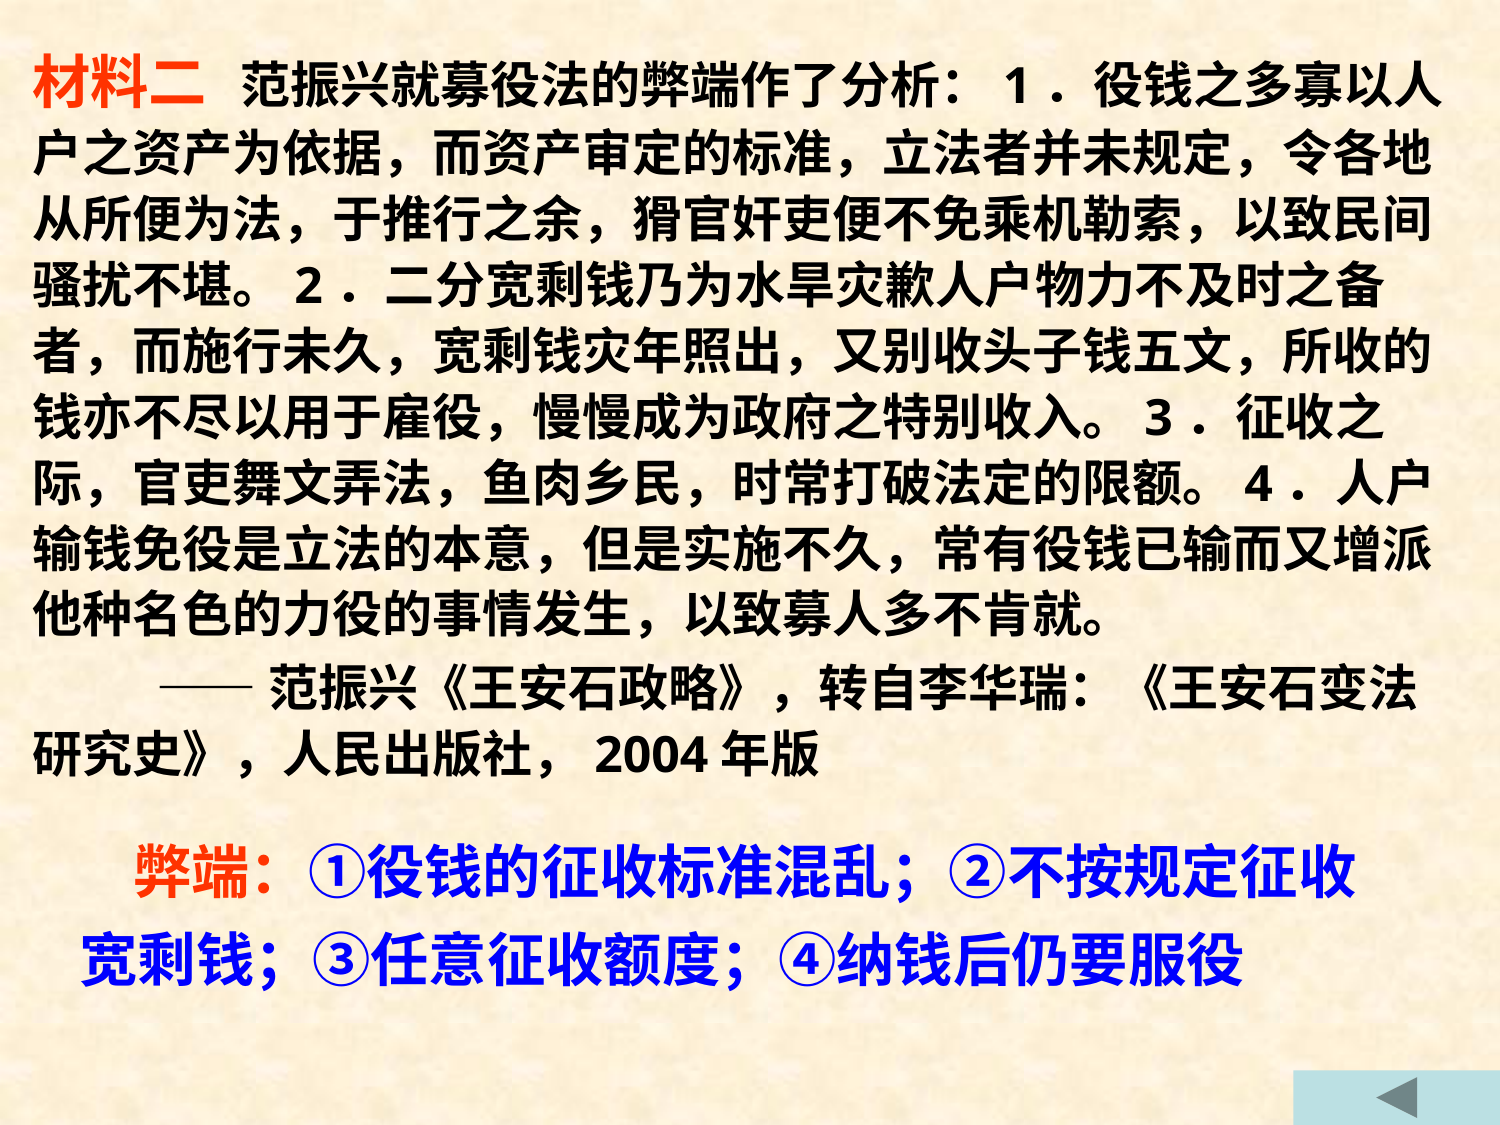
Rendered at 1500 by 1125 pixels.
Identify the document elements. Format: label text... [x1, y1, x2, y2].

text_box 弊端：①役钱的征收标准混乱；②不按规定征收宽剩钱；③任意征收额度；④纳钱后仍要服役 [64, 810, 1424, 1001]
picture [0, 0, 1500, 1125]
text_box [1293, 1070, 1500, 1125]
text_box 材料二 范振兴就募役法的弊端作了分析：1．役钱之多寡以人户之资产为依据，而资产审定的标准，立法者并未规定，令各地从所便为法，于推行之余，猾官奸吏便不免乘机勒索，以致民间骚扰不堪。2．二分宽剩钱乃为水旱灾歉人户物力不及时之备者，而施行未久，宽剩钱灾年照出，又别收头子钱五文，所收的钱亦不尽以用于雇役，慢慢成为政府之特别收入。3．征收之际，官吏舞文弄法，鱼肉乡民，时常打破法定的限额。4．人户输钱免役是立法的本意，但是实施不久，常有役钱已输而又增派他种名色的力役的事情发生，以致募人多不肯就。 ——范振兴《王安石政略》，转自李华瑞：《王安石变法研究史》，人民出版社，2004年版 [17, 30, 1471, 790]
